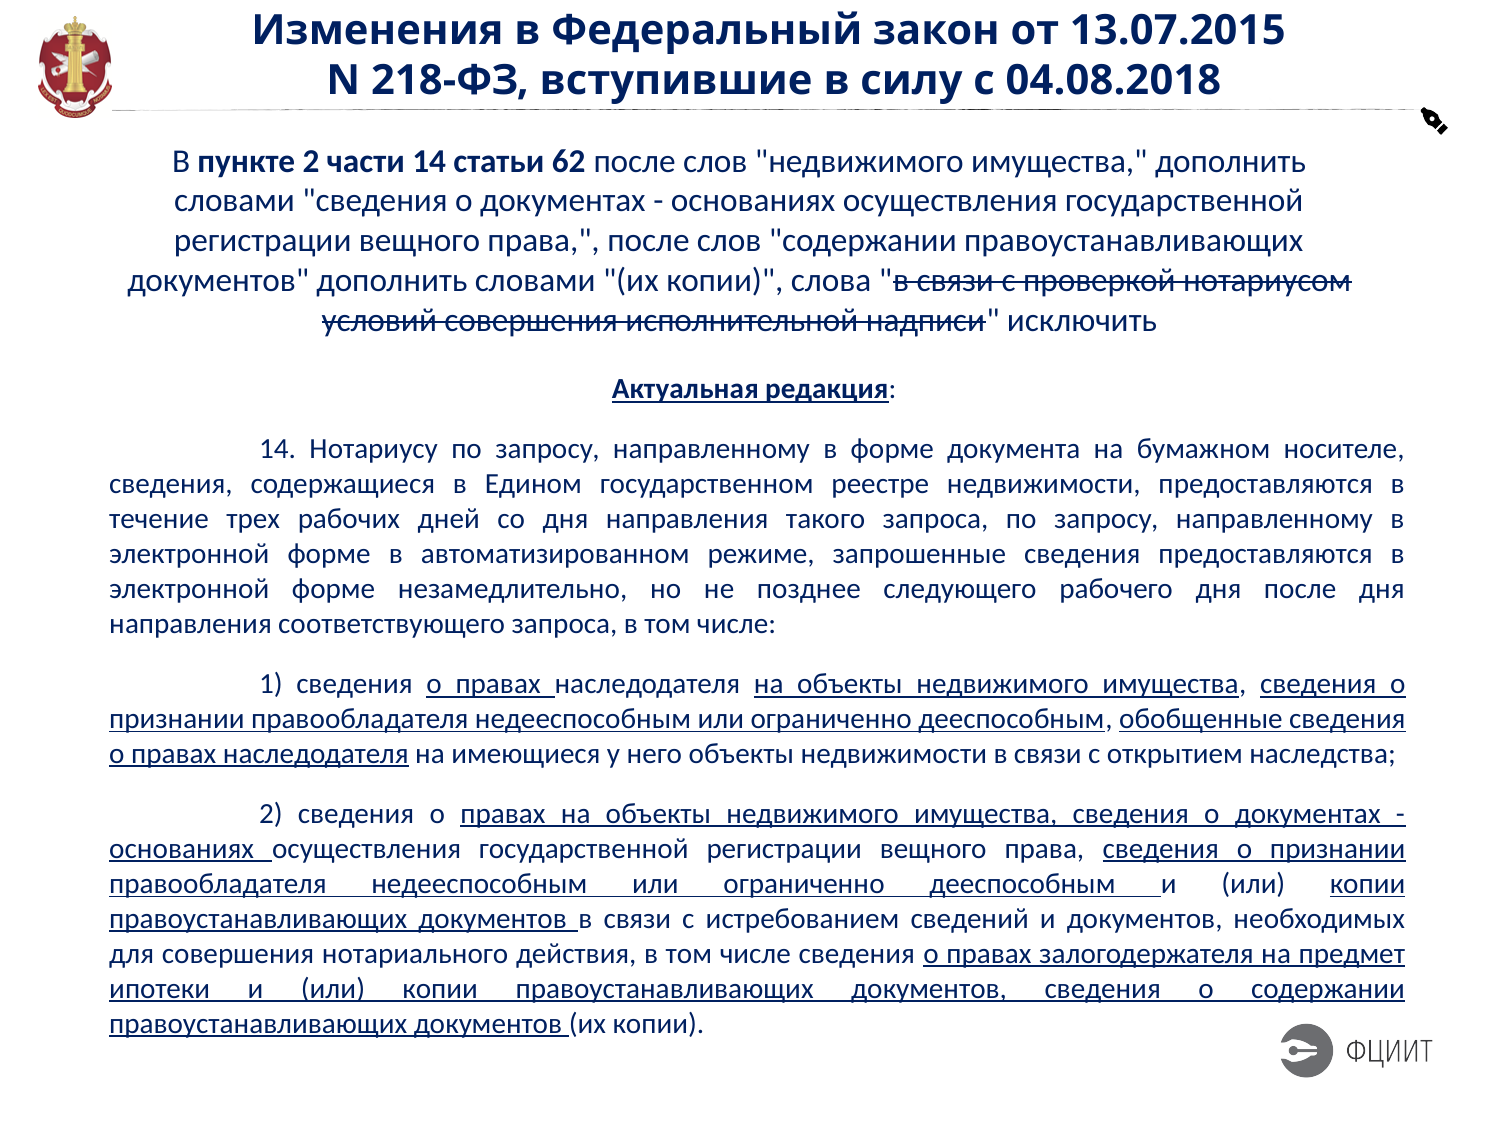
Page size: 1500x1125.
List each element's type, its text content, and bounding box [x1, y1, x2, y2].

title Изменения в Федеральный закон от 13.07.2015 N 218-ФЗ, вступившие в силу с 04.08.2018 [146, 16, 1403, 90]
text_box Актуальная редакция: 14. Нотариусу по запросу, направленному в форме документа на бумажном носителе, сведения, содержащиеся в Едином государственном реестре недвижимости, предоставляются в течение трех рабочих дней со дня направления такого запроса, по запросу, направленному в электронной форме в автоматизированном режиме, запрошенные сведения предоставляются в электронной форме незамедлительно, но не позднее следующего рабочего дня после дня направления соответствующего запроса, в том числе: 1) сведения о правах наследодателя на объекты недвижимого имущества, сведения о признании правообладателя недееспособным или ограниченно дееспособным, обобщенные сведения о правах наследодателя на имеющиеся у него объекты недвижимости в связи с открытием наследства; 2) сведения о правах на объекты недвижимого имущества, сведения о документах - основаниях осуществления государственной регистрации вещного права, сведения о признании правообладателя недееспособным или ограниченно дееспособным и (или) копии правоустанавливающих документов в связи с истребованием сведений и документов, необходимых для совершения нотариального действия, в том числе сведения о правах залогодержателя на предмет ипотеки и (или) копии правоустанавливающих документов, сведения о содержании правоустанавливающих документов (их копии). [94, 362, 1421, 1047]
picture [0, 16, 1500, 180]
text_box В пункте 2 части 14 статьи 62 после слов "недвижимого имущества," дополнить словами "сведения о документах - основаниях осуществления государственной регистрации вещного права,", после слов "содержании правоустанавливающих документов" дополнить словами "(их копии)", слова "в связи с проверкой нотариусом условий совершения исполнительной надписи" исключить [94, 131, 1385, 346]
picture [1216, 938, 1485, 1125]
